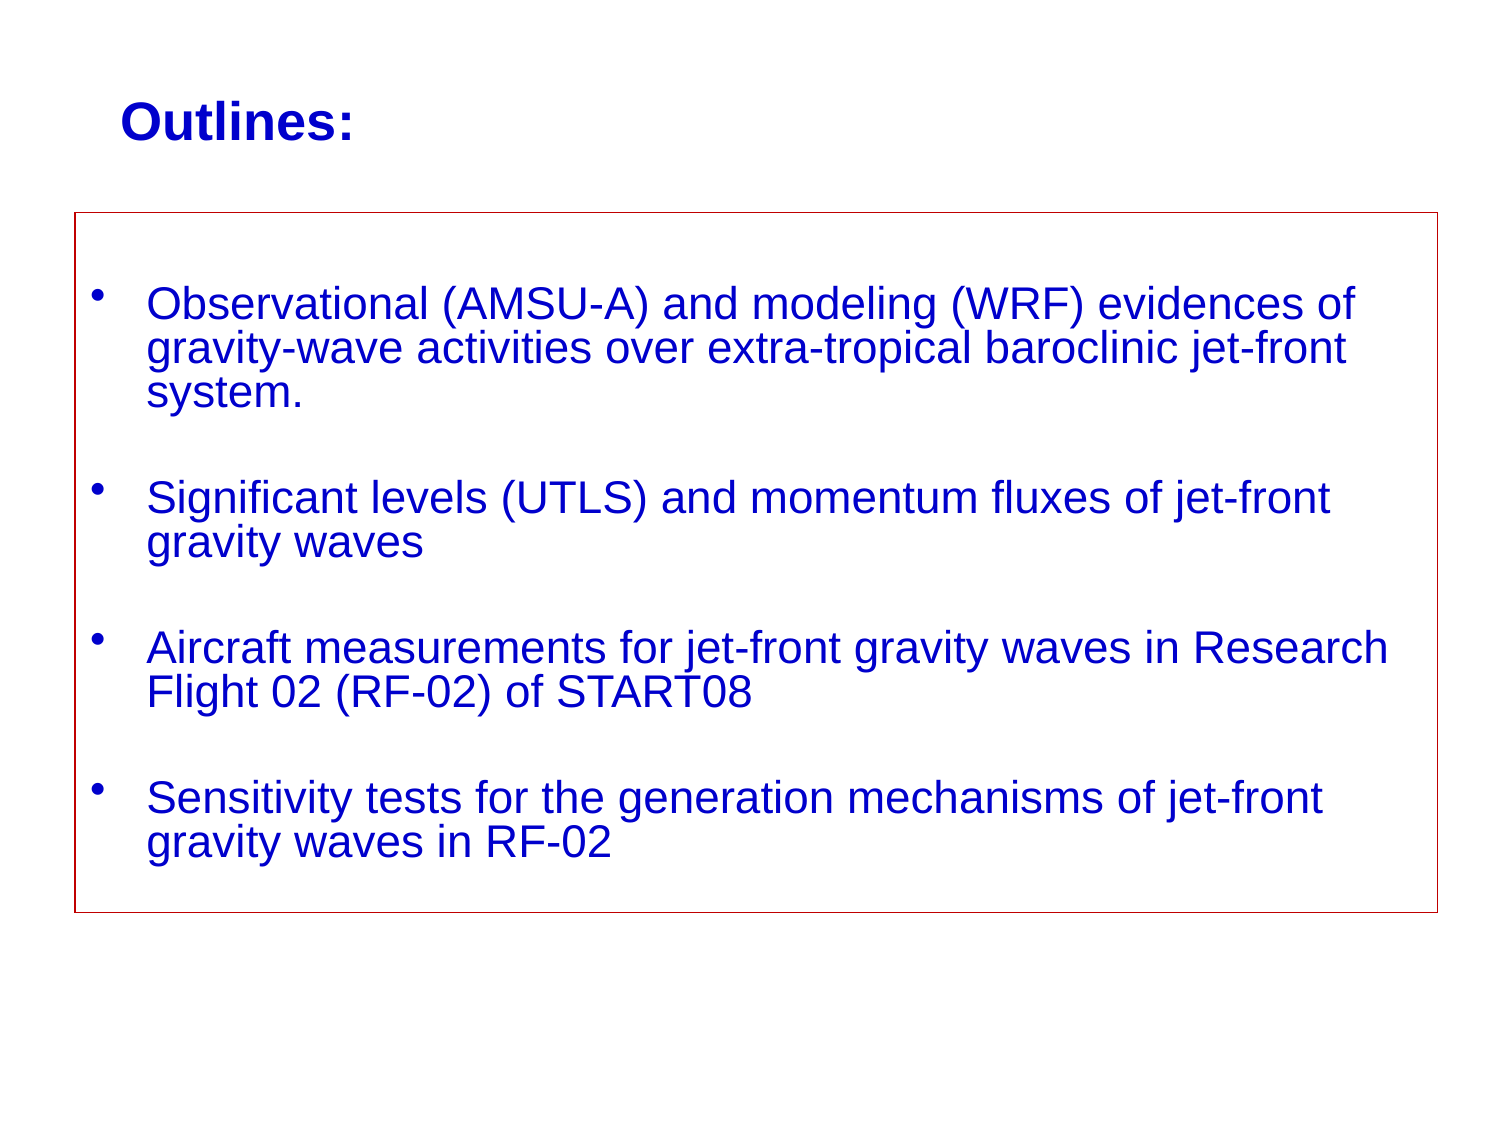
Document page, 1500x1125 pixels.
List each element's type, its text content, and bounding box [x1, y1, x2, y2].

list Observational (AMSU-A) and modeling (WRF) evidences of gravity-wave activities over extra-tropical baroclinic jet-front system. Significant levels (UTLS) and momentum fluxes of jet-front gravity waves Aircraft measurements for jet-front gravity waves in Research Flight 02 (RF-02) of START08 Sensitivity tests for the generation mechanisms of jet-front gravity waves in RF-02 [74, 212, 1438, 913]
title Outlines: [74, 24, 1426, 212]
